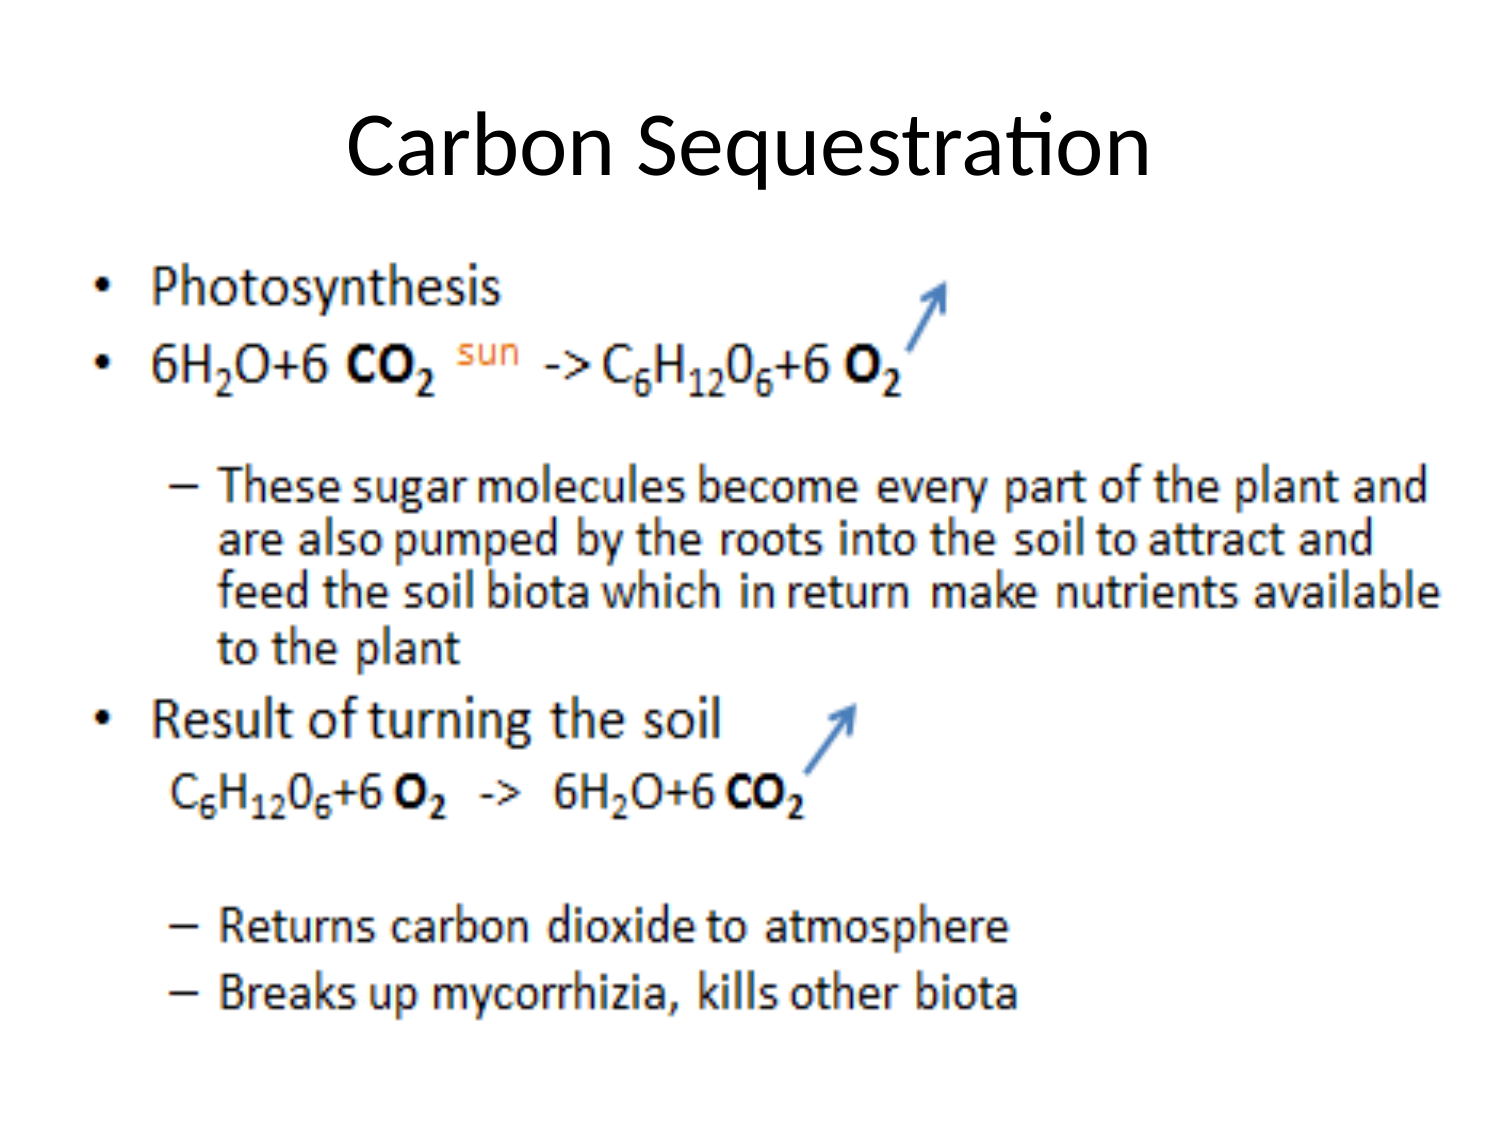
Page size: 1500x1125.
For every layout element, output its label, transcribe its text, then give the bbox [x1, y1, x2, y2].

picture [0, 262, 1478, 1026]
title Carbon Sequestration [75, 45, 1425, 233]
